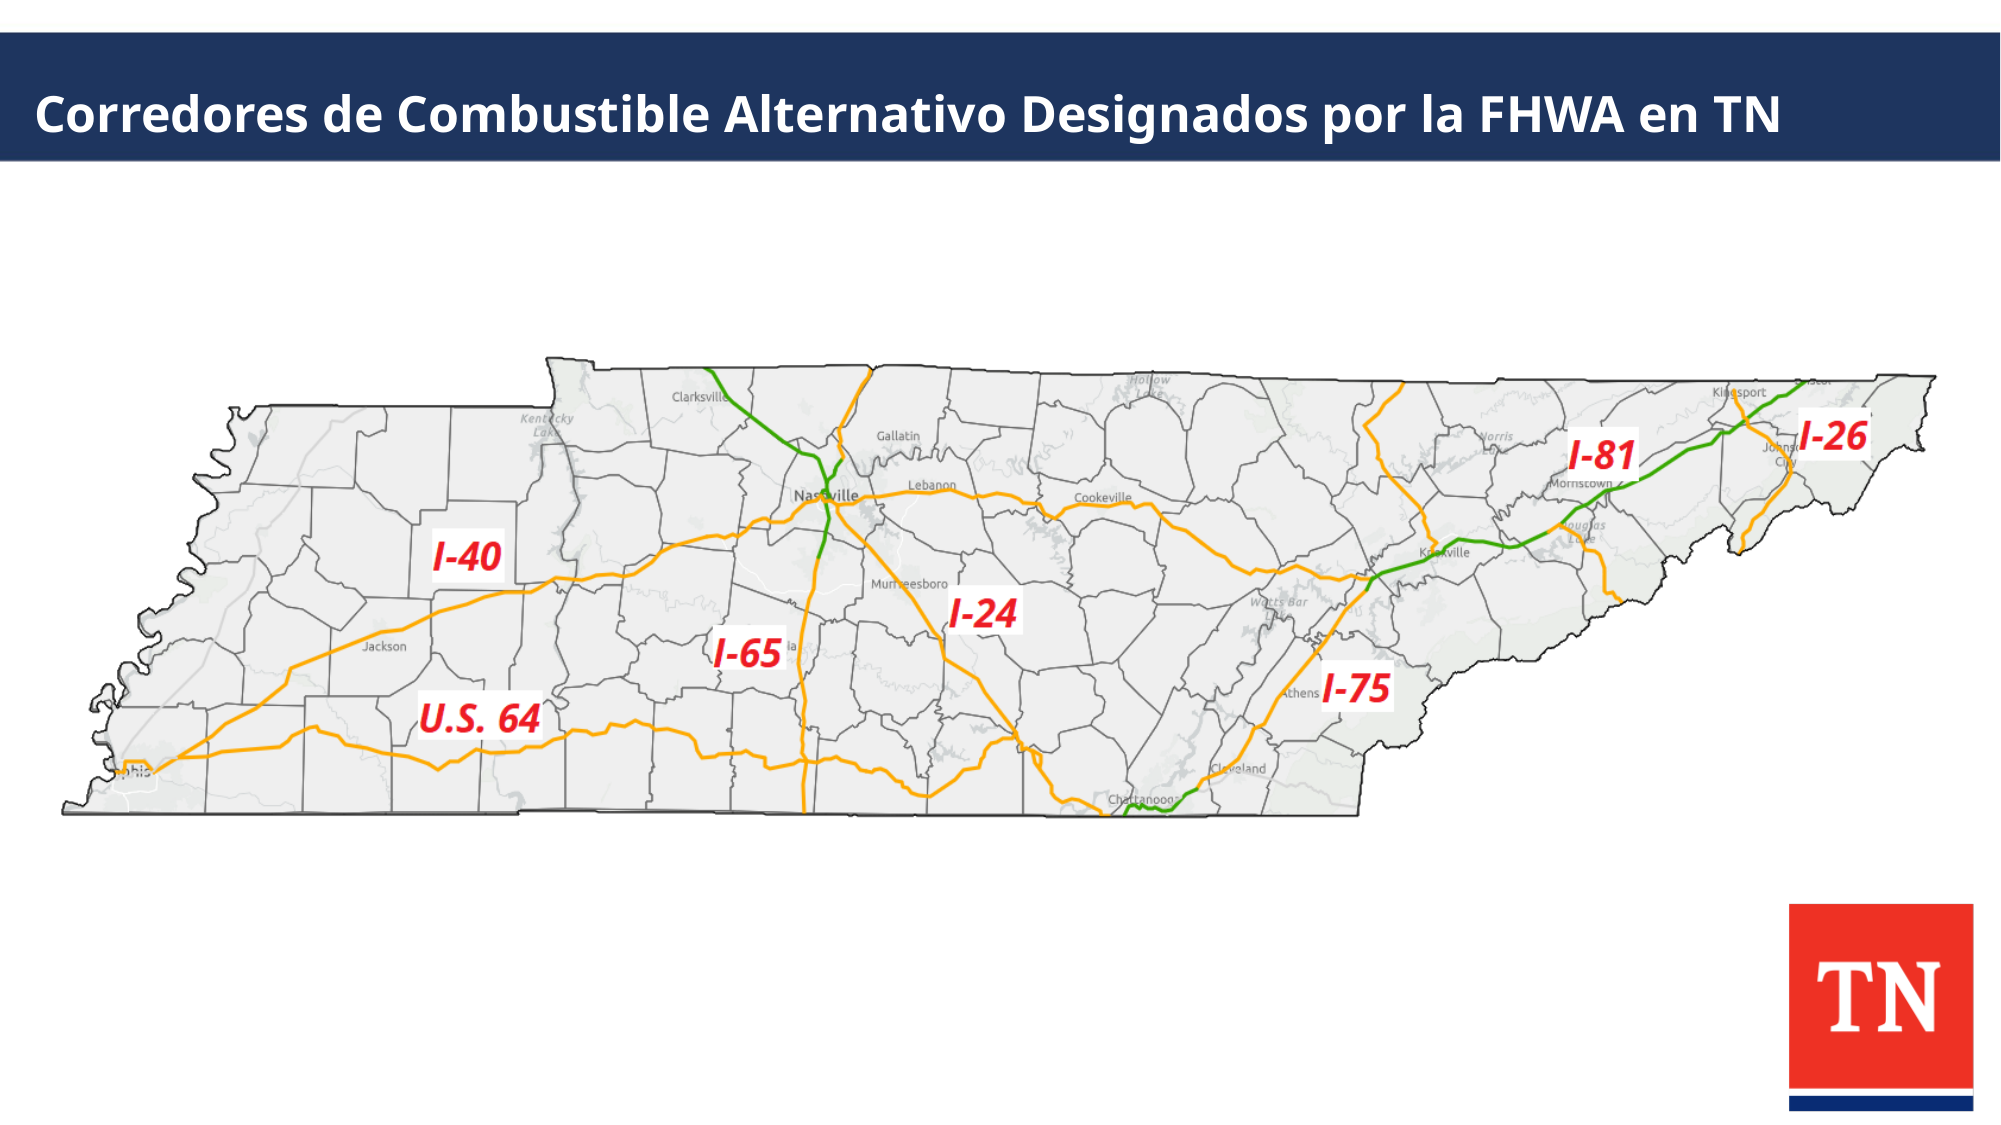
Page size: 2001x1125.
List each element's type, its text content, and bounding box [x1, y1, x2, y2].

picture [0, 0, 2001, 1125]
title Corredores de Combustible Alternativo Designados por la FHWA en TN [19, 42, 1955, 183]
